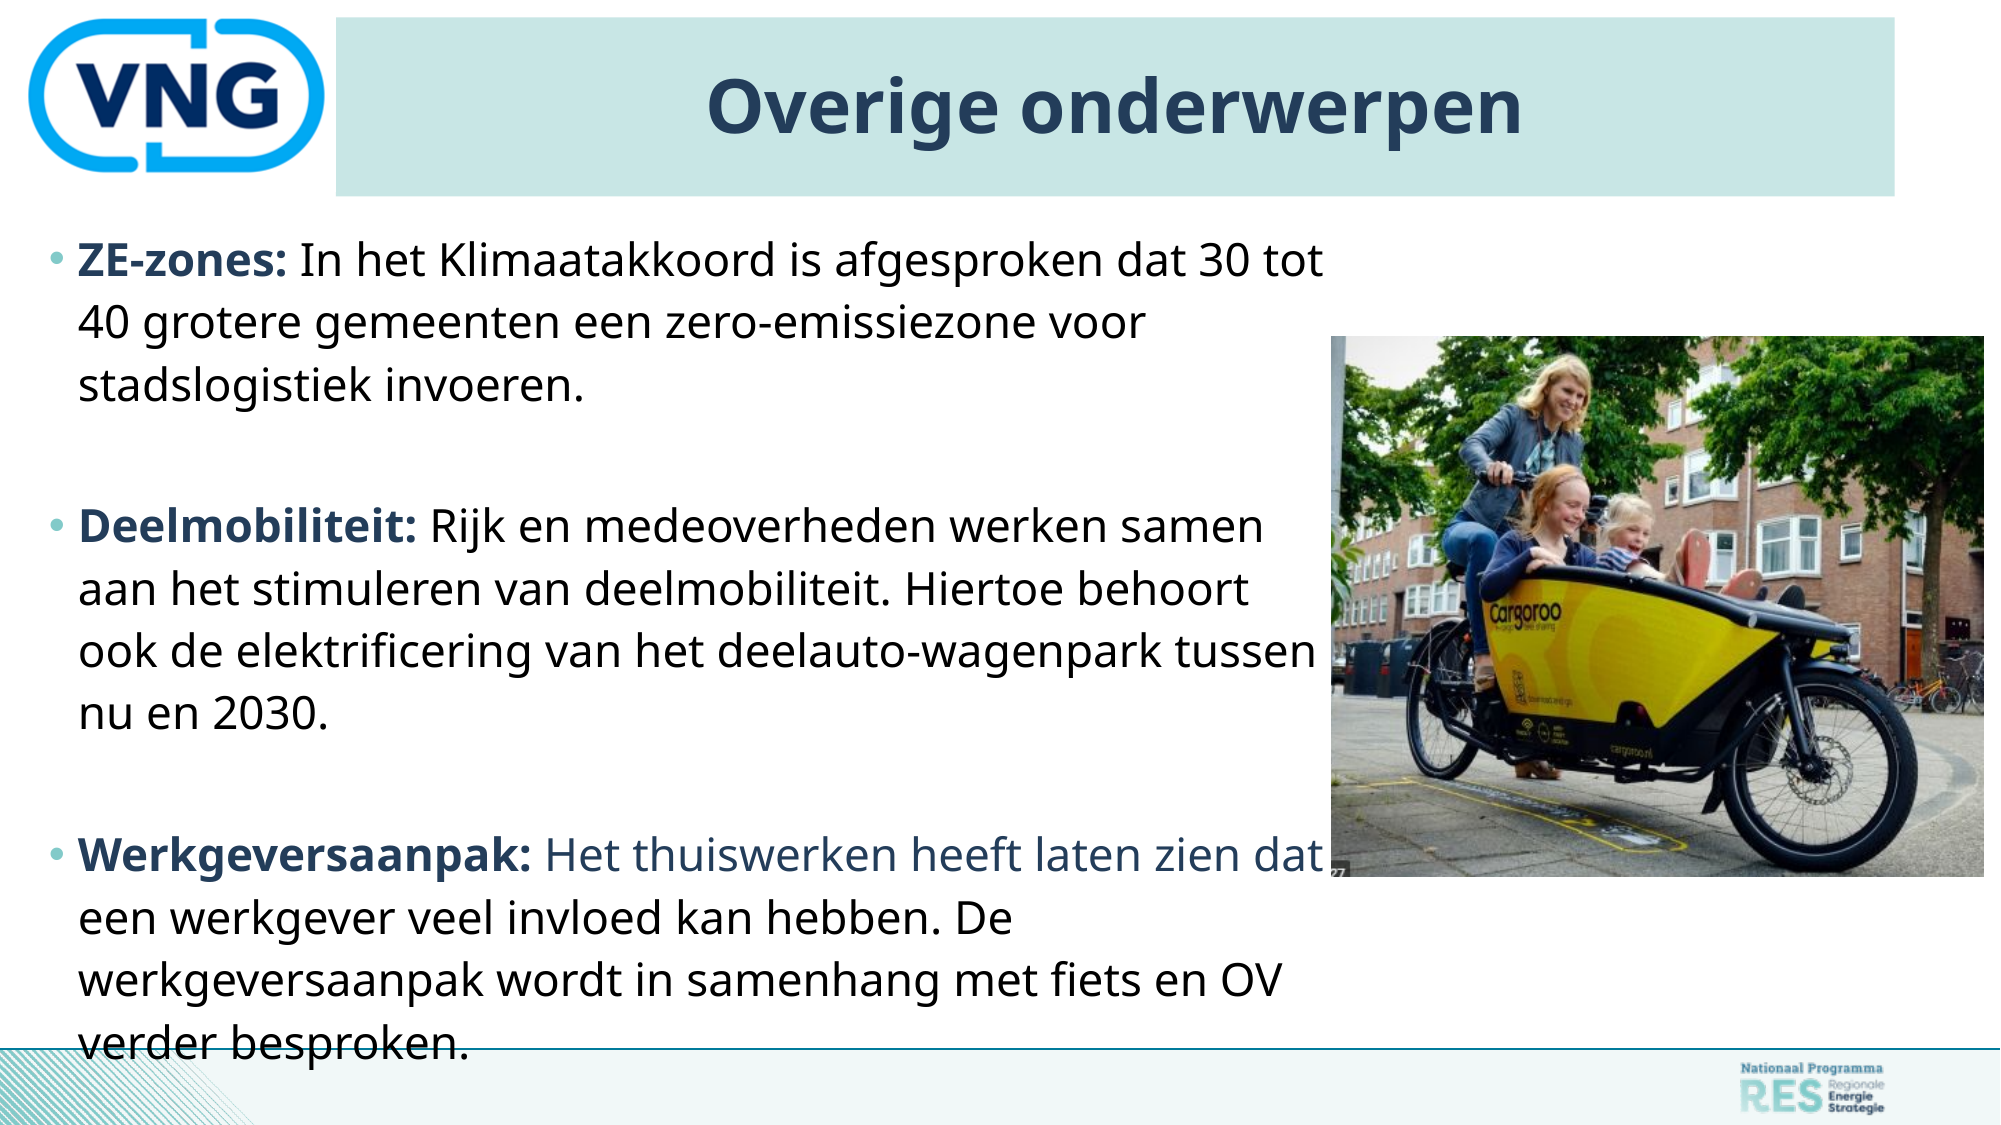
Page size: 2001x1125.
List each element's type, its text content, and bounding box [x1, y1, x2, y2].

list ZE-zones: In het Klimaatakkoord is afgesproken dat 30 tot 40 grotere gemeenten een zero-emissiezone voor stadslogistiek invoeren. Deelmobiliteit: Rijk en medeoverheden werken samen aan het stimuleren van deelmobiliteit. Hiertoe behoort ook de elektrificering van het deelauto-wagenpark tussen nu en 2030. Werkgeversaanpak: Het thuiswerken heeft laten zien dat een werkgever veel invloed kan hebben. De werkgeversaanpak wordt in samenhang met fiets en OV verder besproken. [33, 215, 1348, 999]
picture [0, 1048, 309, 1125]
picture [1331, 336, 1984, 877]
picture [1733, 1058, 1893, 1120]
title Overige onderwerpen [335, 17, 1895, 197]
picture [17, 12, 336, 192]
